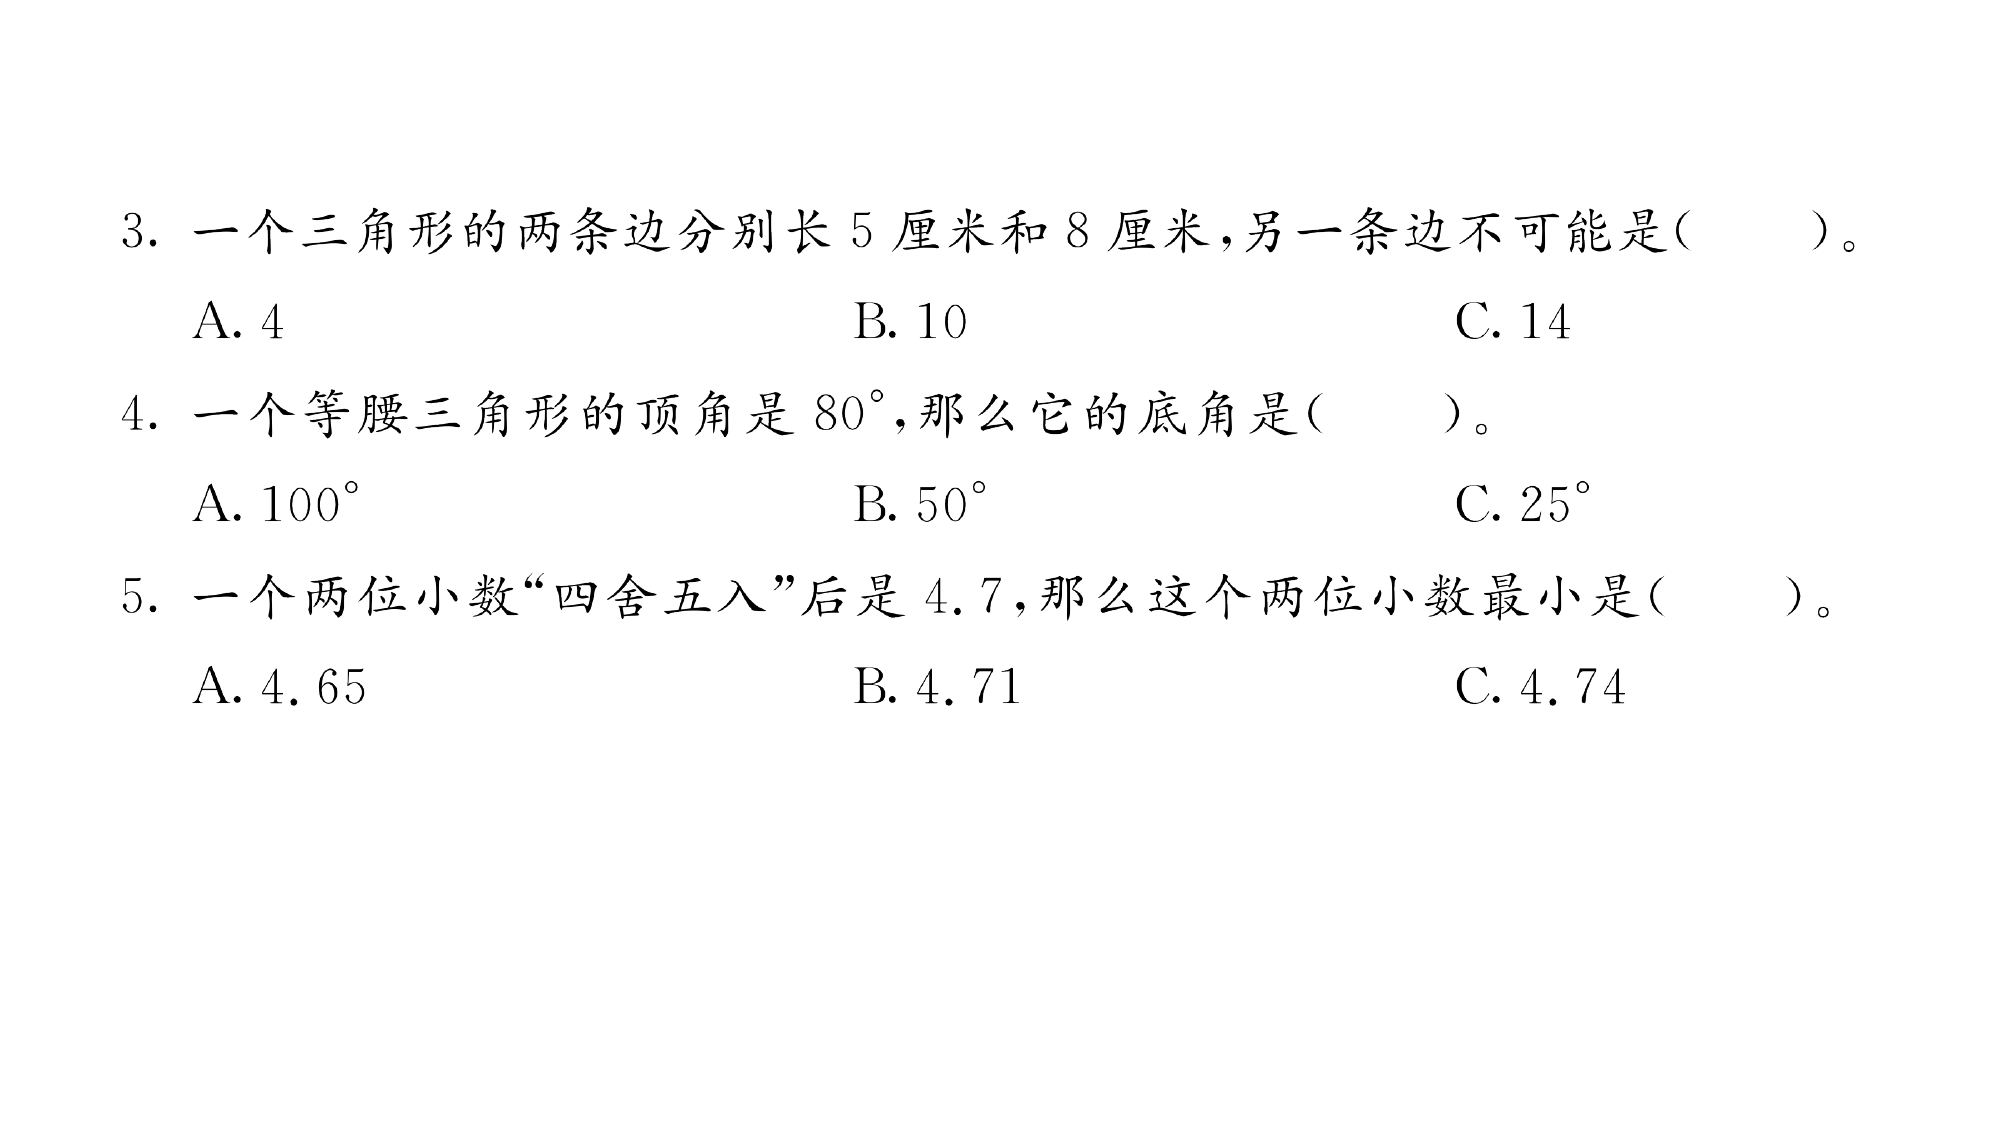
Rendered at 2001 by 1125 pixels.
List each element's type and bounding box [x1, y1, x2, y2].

picture [118, 177, 2000, 723]
